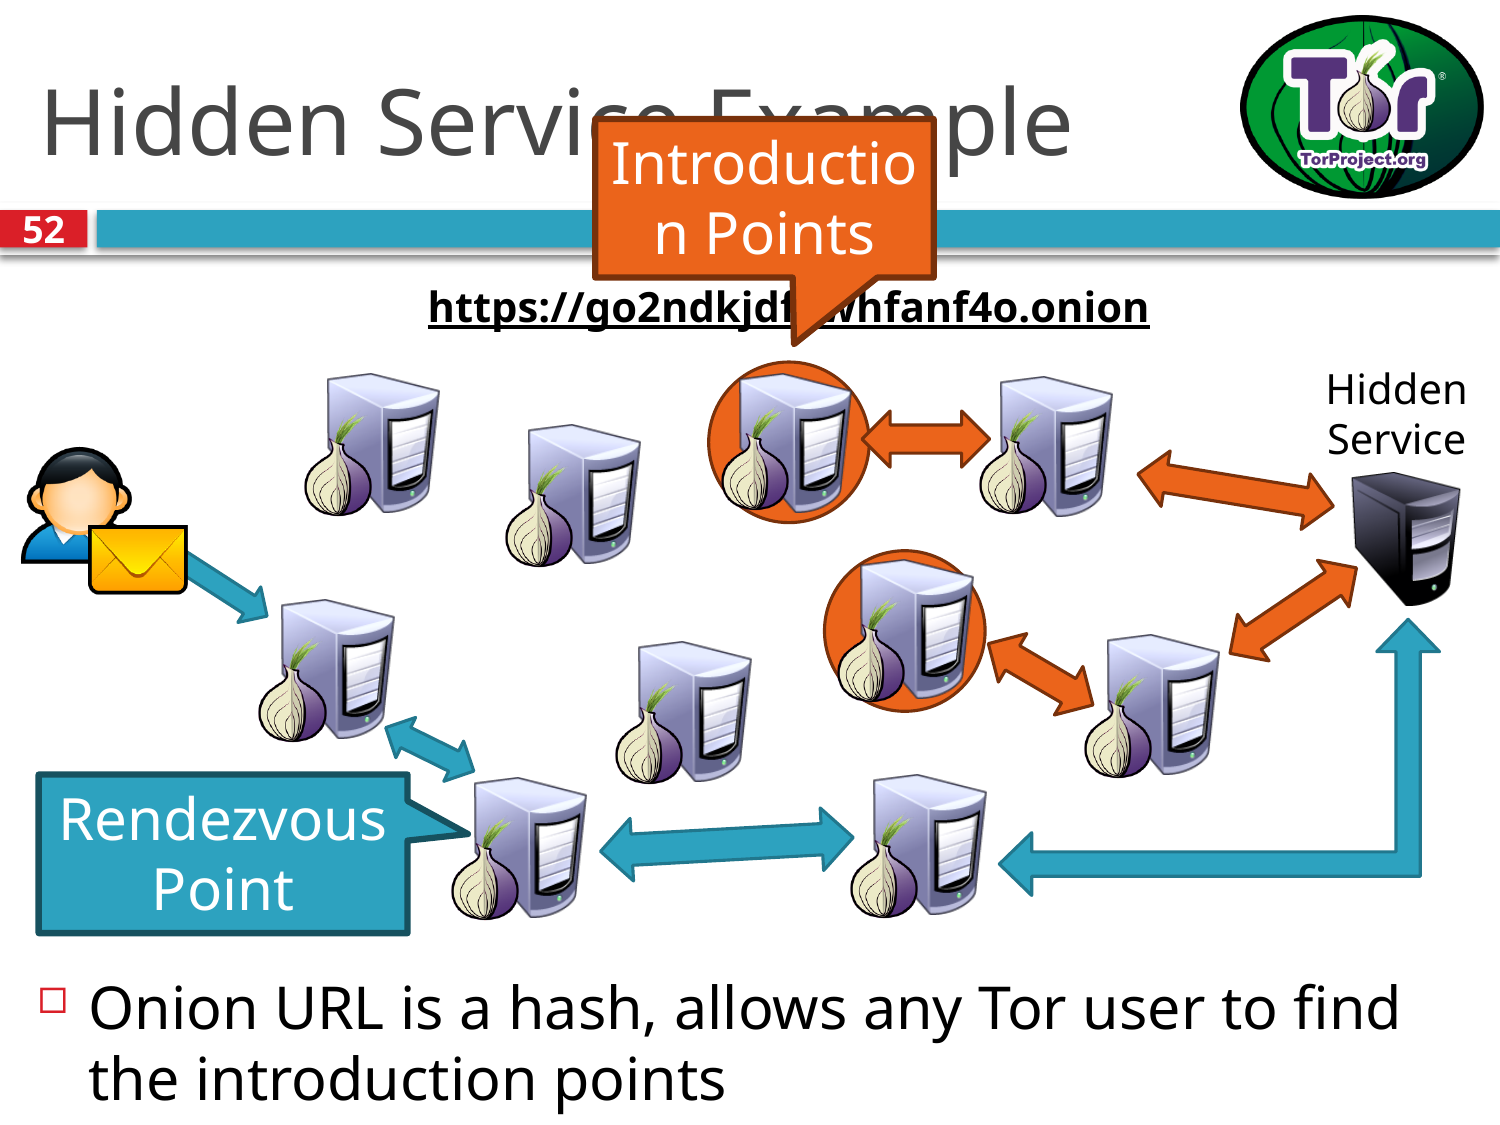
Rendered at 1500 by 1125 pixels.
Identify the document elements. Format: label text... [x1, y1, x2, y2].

picture [299, 372, 454, 520]
text_box [748, 360, 830, 371]
text_box [869, 409, 969, 469]
picture [446, 777, 601, 924]
title Hidden Service Example [24, 37, 1233, 200]
picture [500, 423, 655, 571]
picture [833, 558, 987, 705]
picture [254, 598, 408, 746]
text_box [594, 118, 934, 278]
picture [717, 372, 865, 514]
picture [1239, 15, 1484, 199]
text_box [1006, 617, 1441, 897]
picture [1079, 634, 1234, 781]
picture [611, 641, 765, 788]
text_box [606, 806, 840, 883]
picture [846, 774, 1000, 921]
text_box [414, 715, 418, 725]
text_box [193, 553, 265, 624]
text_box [38, 774, 408, 934]
slide_number 52 [0, 206, 88, 257]
picture [975, 376, 1127, 517]
text_box [707, 417, 711, 468]
picture [19, 445, 188, 610]
text_box [1136, 449, 1332, 531]
text_box [822, 605, 827, 657]
text_box [829, 580, 840, 599]
text_box [391, 727, 476, 783]
text_box https://go2ndkjdf8whfanf4o.onion [412, 273, 790, 338]
text_box [869, 549, 940, 557]
text_box [991, 632, 1075, 717]
text_box https://go2ndkjdf8whfanf4o.onion [808, 273, 1165, 338]
text_box [1076, 664, 1086, 674]
text_box Hidden Service [1310, 355, 1483, 471]
text_box [909, 708, 933, 713]
list Onion URL is a hash, allows any Tor user to find the introduction points [22, 962, 1473, 1121]
picture [1338, 471, 1473, 607]
text_box [1232, 558, 1332, 663]
